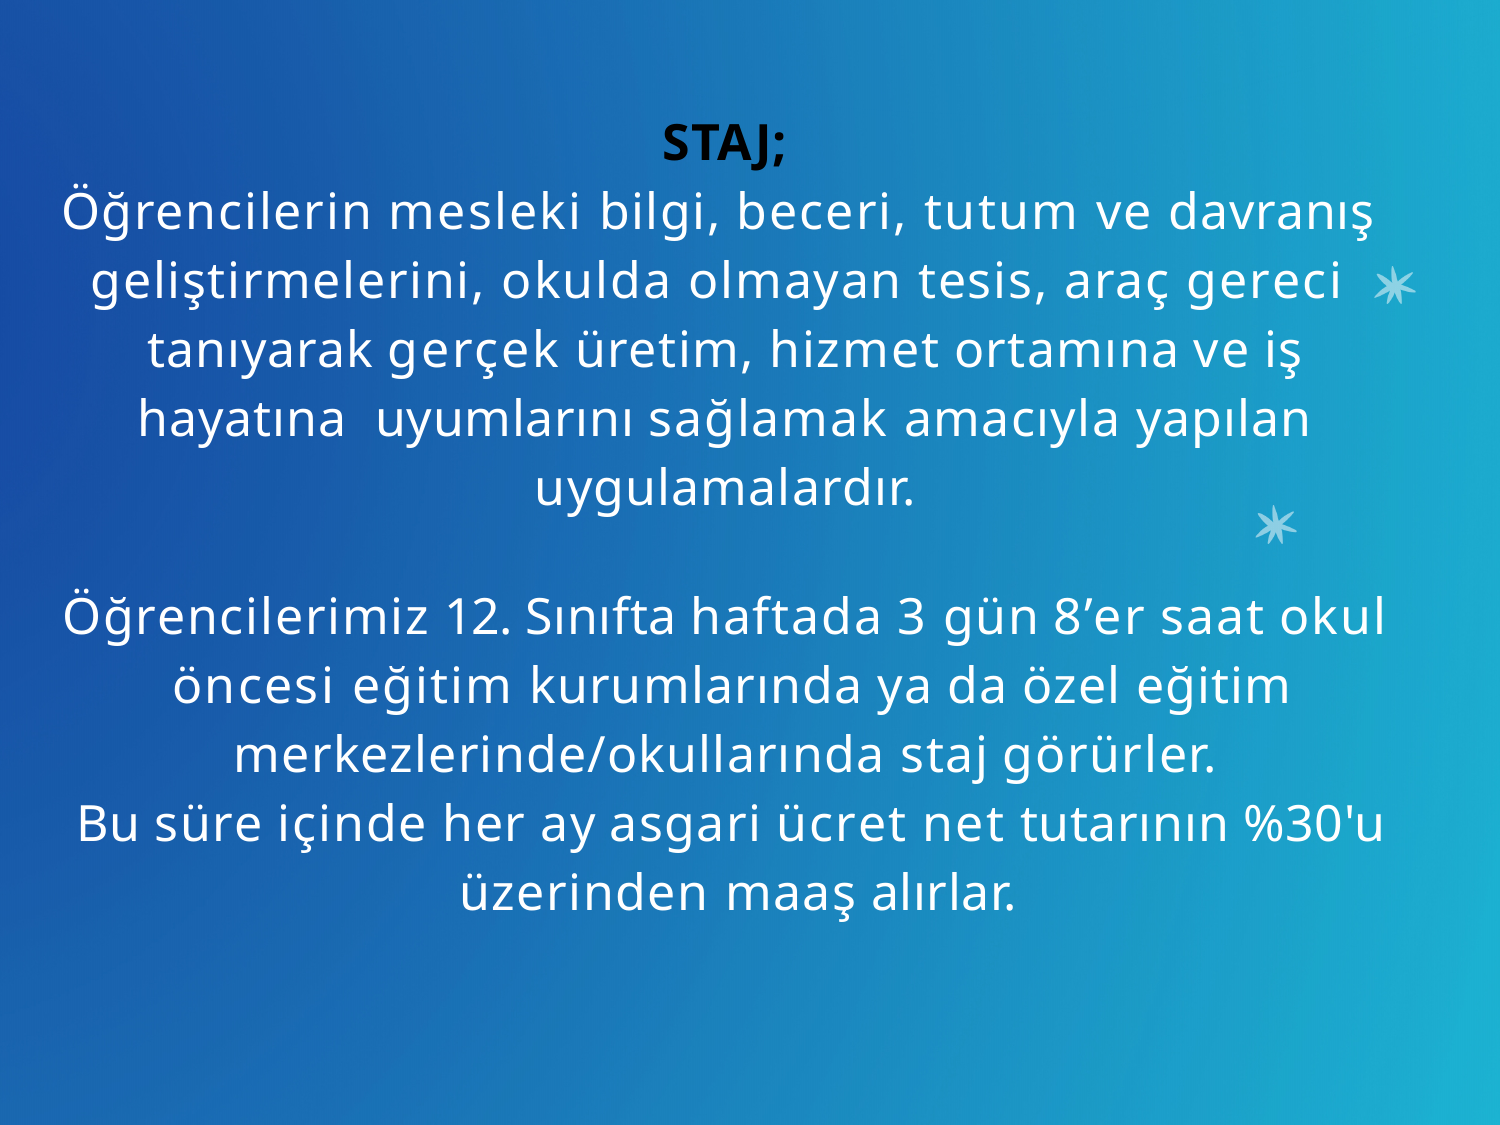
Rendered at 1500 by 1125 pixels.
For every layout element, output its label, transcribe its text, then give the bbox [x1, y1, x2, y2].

text_box STAJ; Öğrencilerin mesleki bilgi, beceri, tutum ve davranış geliştirmelerini, okulda olmayan tesis, araç gereci tanıyarak gerçek üretim, hizmet ortamına ve iş hayatına uyumlarını sağlamak amacıyla yapılan uygulamalardır. Öğrencilerimiz 12. Sınıfta haftada 3 gün 8’er saat okul öncesi eğitim kurumlarında ya da özel eğitim merkezlerinde/okullarında staj görürler. Bu süre içinde her ay asgari ücret net tutarının %30'u üzerinden maaş alırlar. [41, 101, 1410, 921]
text_box [1255, 505, 1297, 544]
text_box [0, 0, 1500, 1125]
text_box [1374, 266, 1416, 305]
